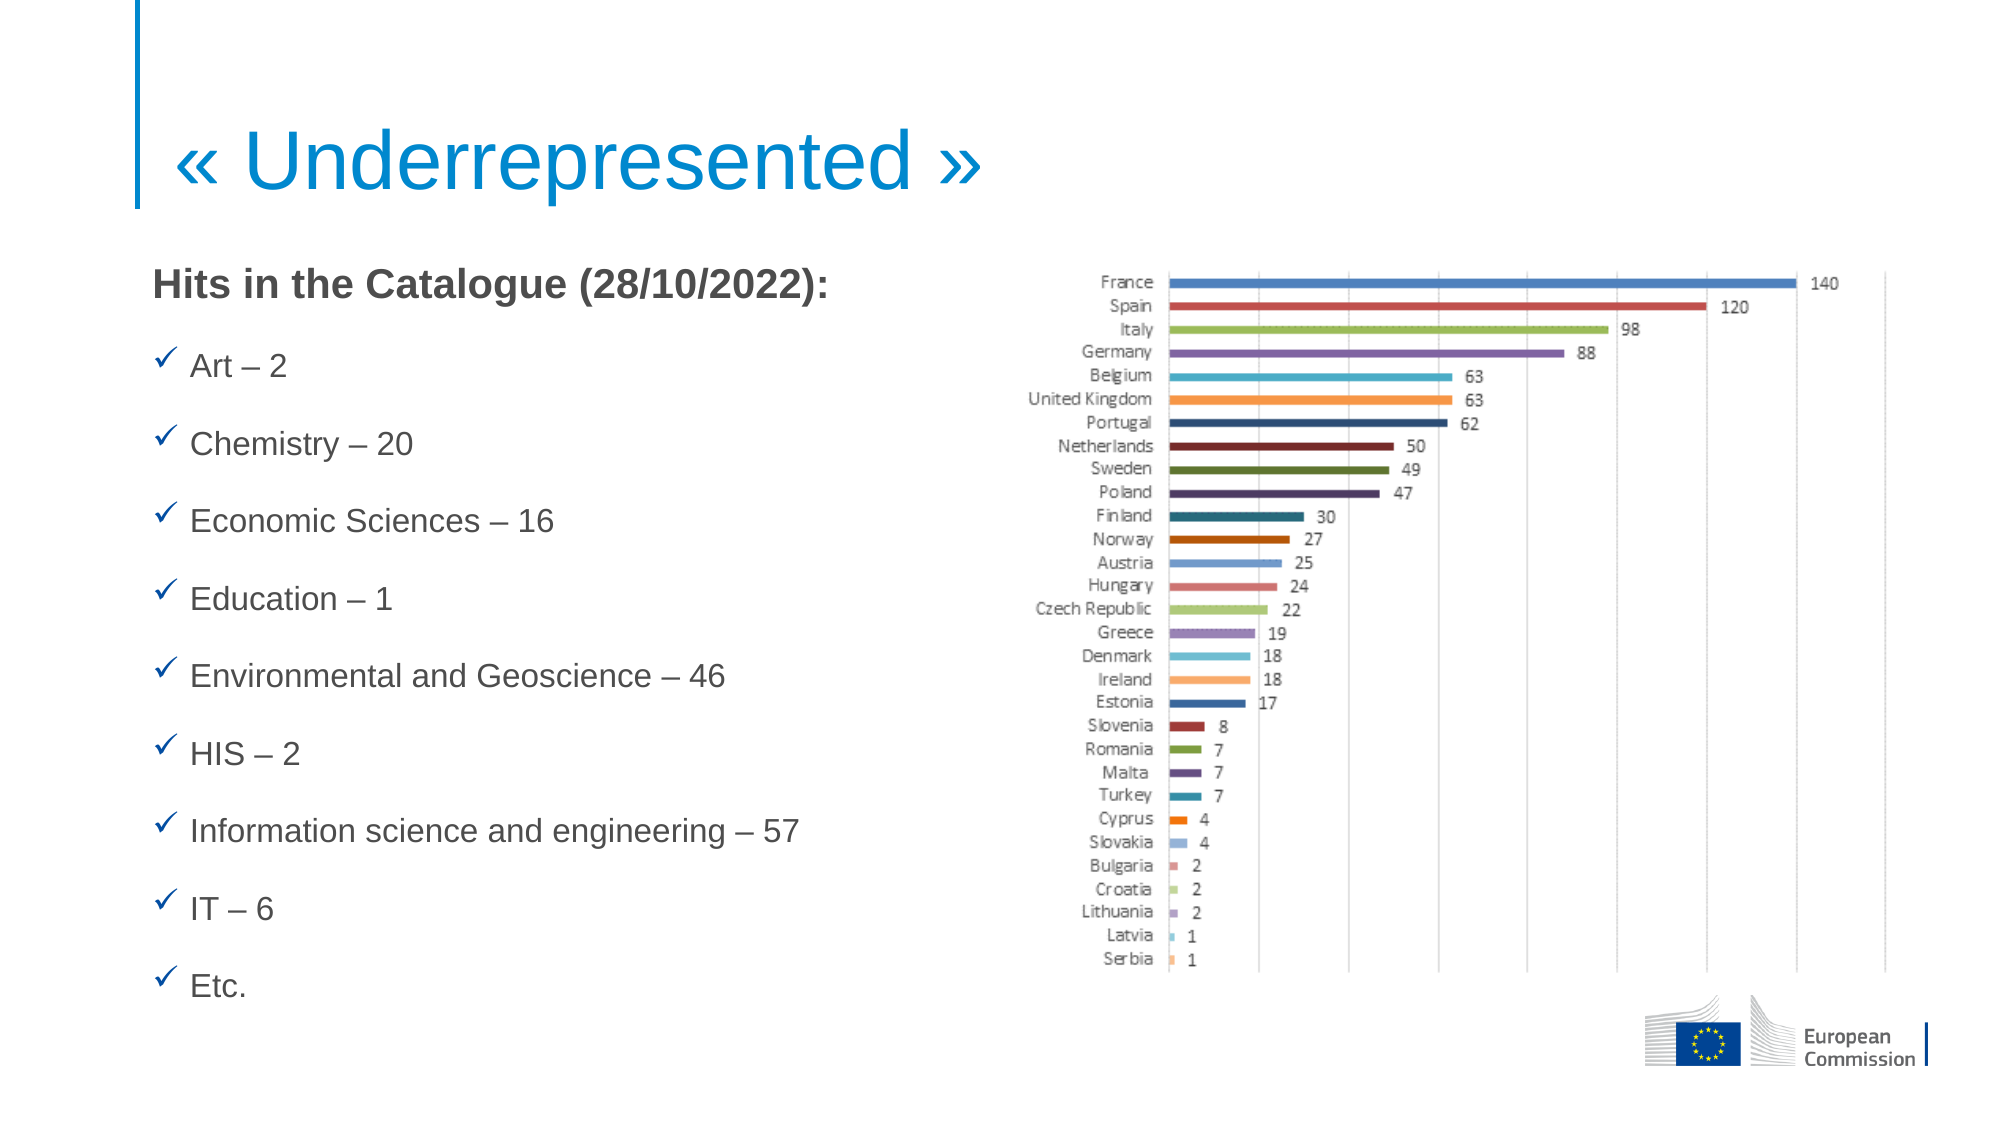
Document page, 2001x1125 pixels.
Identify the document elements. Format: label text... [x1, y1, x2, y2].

picture [1014, 249, 1928, 1066]
title « Underrepresented » [159, 79, 1885, 208]
list Hits in the Catalogue (28/10/2022): Art – 2 Chemistry – 20 Economic Sciences – 16 Education – 1 Environmental and Geoscience – 46 HIS – 2 Information science and engineering – 57 IT – 6 Etc. [137, 249, 955, 963]
